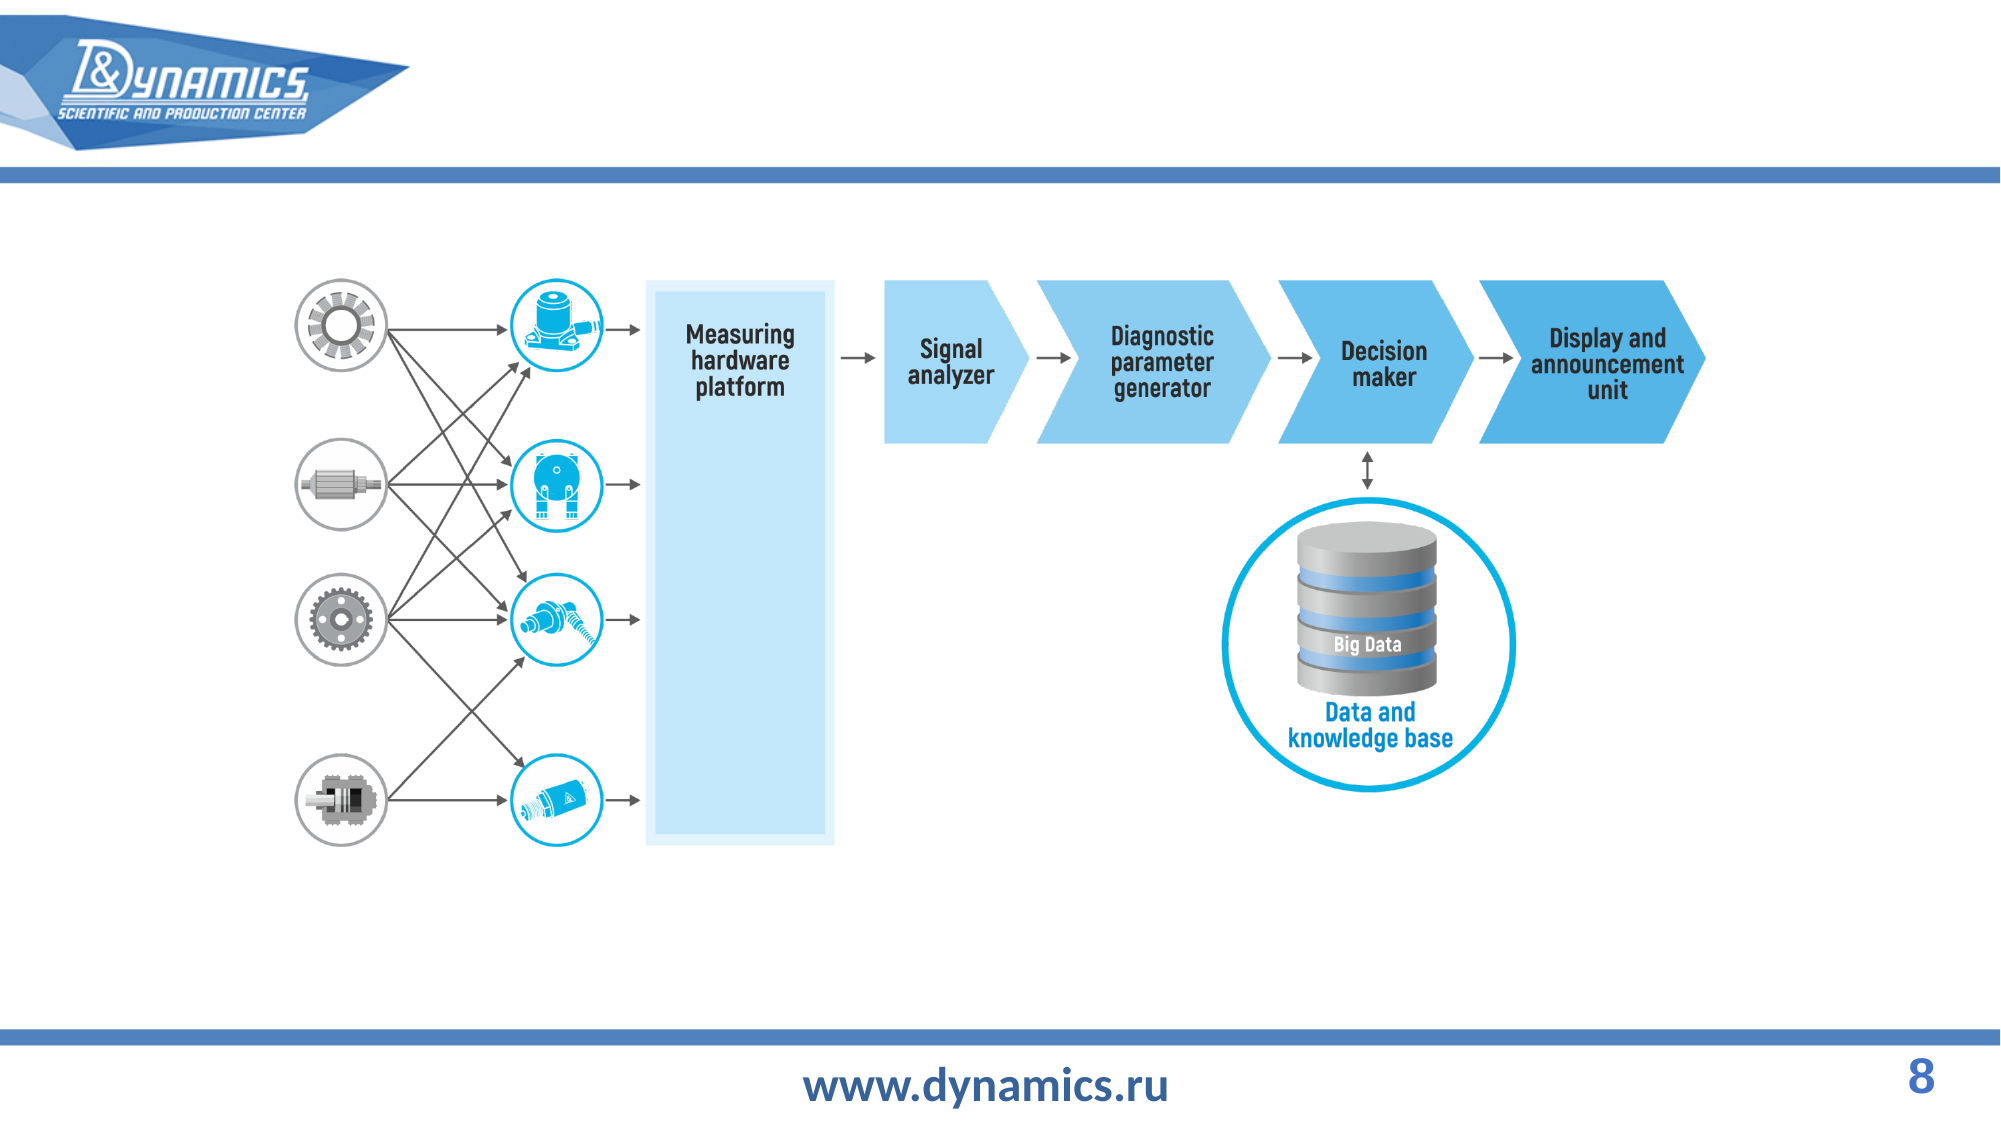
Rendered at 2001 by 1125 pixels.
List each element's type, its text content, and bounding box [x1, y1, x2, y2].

picture [0, 0, 2001, 1125]
text_box 8 [1901, 1022, 2000, 1125]
text_box www.dynamics.ru [787, 1051, 1420, 1120]
